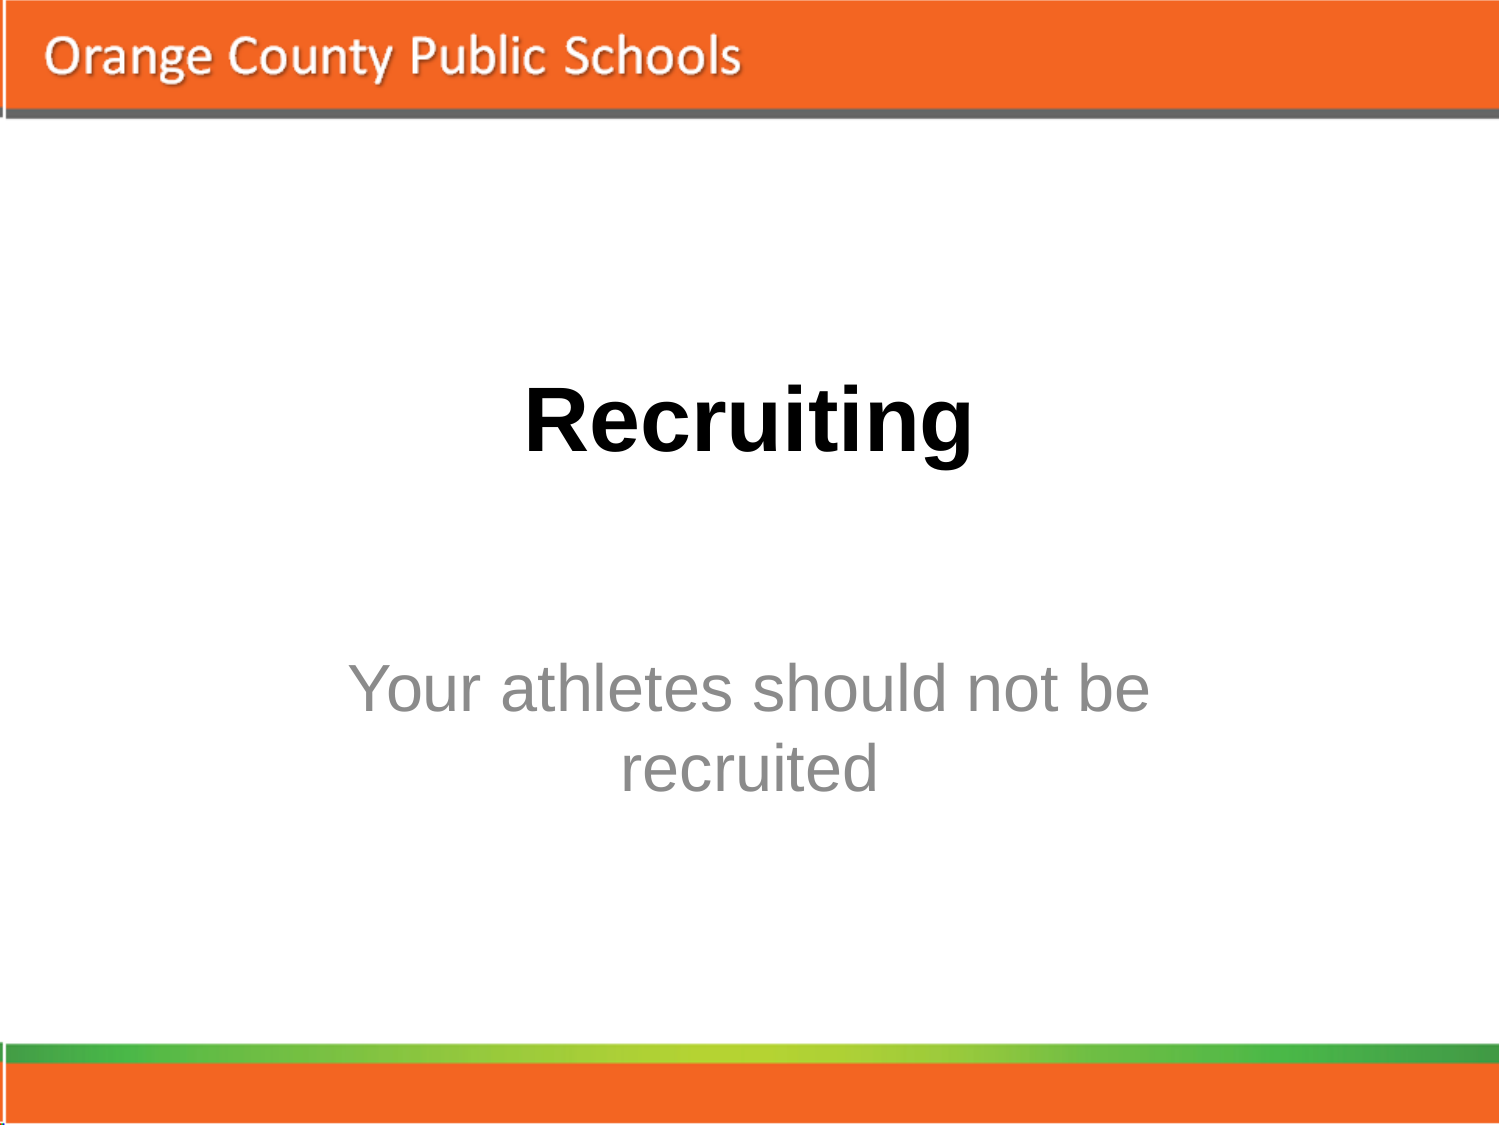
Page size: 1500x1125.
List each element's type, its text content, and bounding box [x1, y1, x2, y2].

title Recruiting [112, 293, 1388, 536]
subtitle Your athletes should not be recruited [224, 637, 1276, 926]
picture [0, 0, 1499, 1125]
